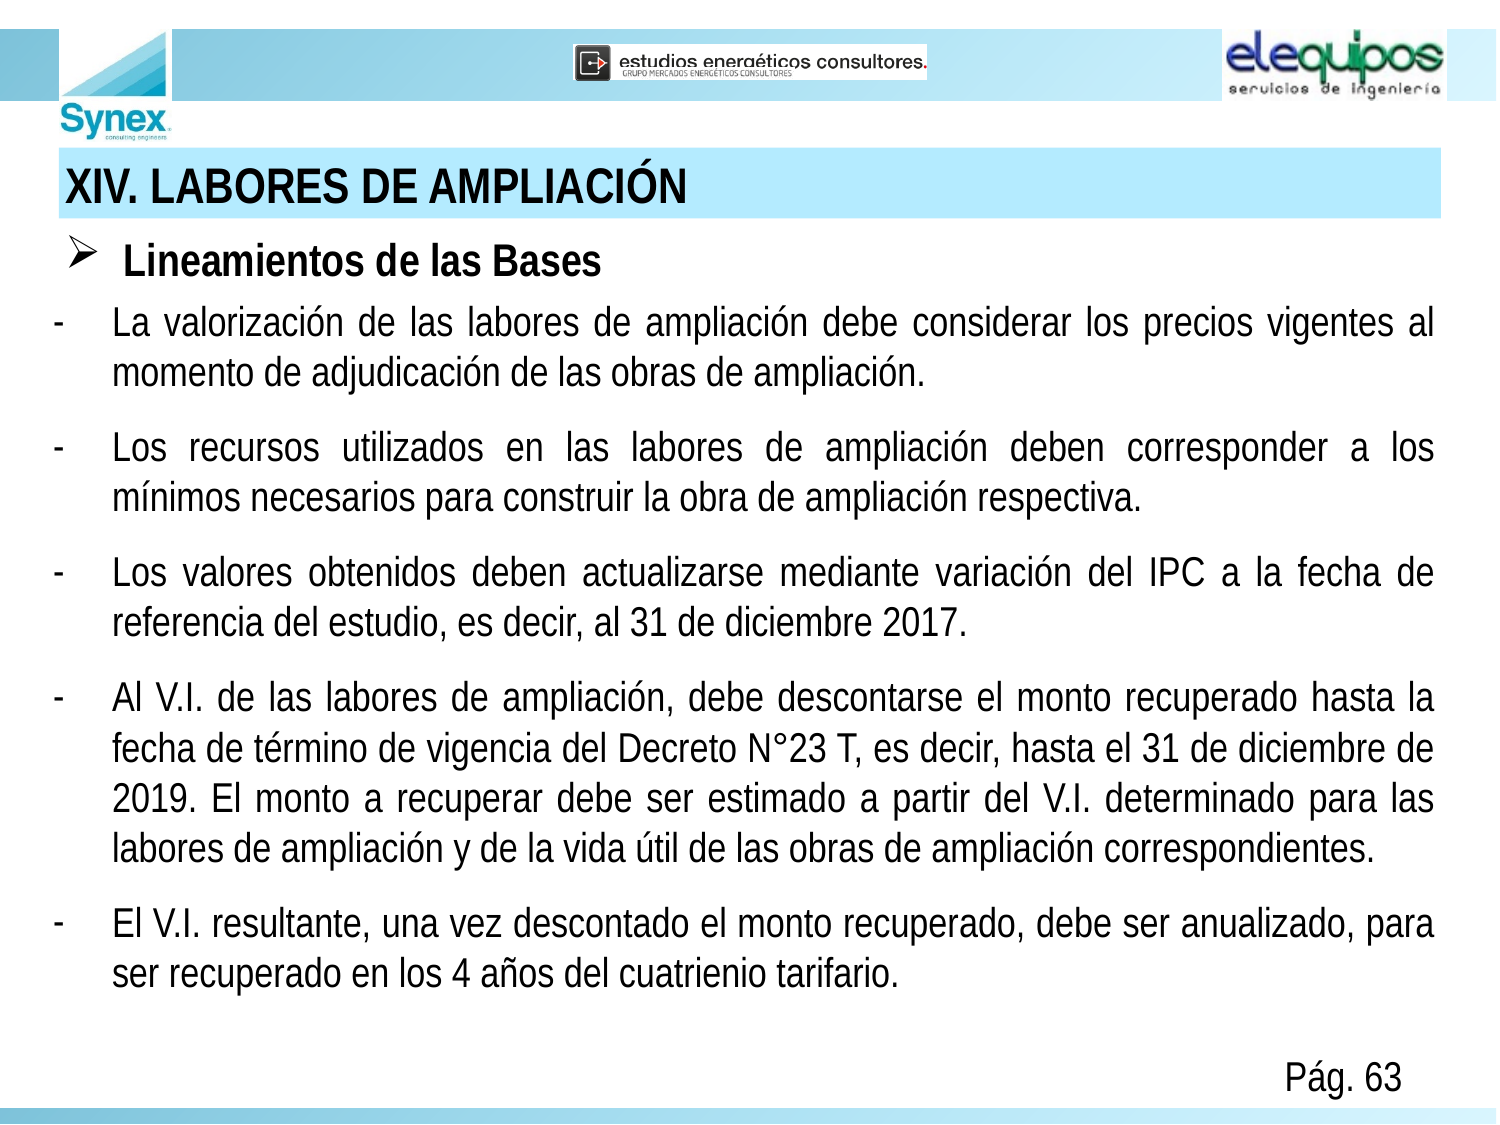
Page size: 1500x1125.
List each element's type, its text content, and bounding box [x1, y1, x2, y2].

text_box Pág. 63 [1269, 1051, 1418, 1099]
text_box La valorización de las labores de ampliación debe considerar los precios vigentes al momento de adjudicación de las obras de ampliación. Los recursos utilizados en las labores de ampliación deben corresponder a los mínimos necesarios para construir la obra de ampliación respectiva. Los valores obtenidos deben actualizarse mediante variación del IPC a la fecha de referencia del estudio, es decir, al 31 de diciembre 2017. Al V.I. de las labores de ampliación, debe descontarse el monto recuperado hasta la fecha de término de vigencia del Decreto N°23 T, es decir, hasta el 31 de diciembre de 2019. El monto a recuperar debe ser estimado a partir del V.I. determinado para las labores de ampliación y de la vida útil de las obras de ampliación correspondientes. El V.I. resultante, una vez descontado el monto recuperado, debe ser anualizado, para ser recuperado en los 4 años del cuatrienio tarifario. [53, 295, 1435, 996]
text_box [1257, 727, 1288, 833]
text_box Lineamientos de las Bases [58, 224, 1441, 292]
text_box XIV. LABORES DE AMPLIACIÓN [58, 149, 1441, 219]
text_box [58, 29, 1447, 142]
